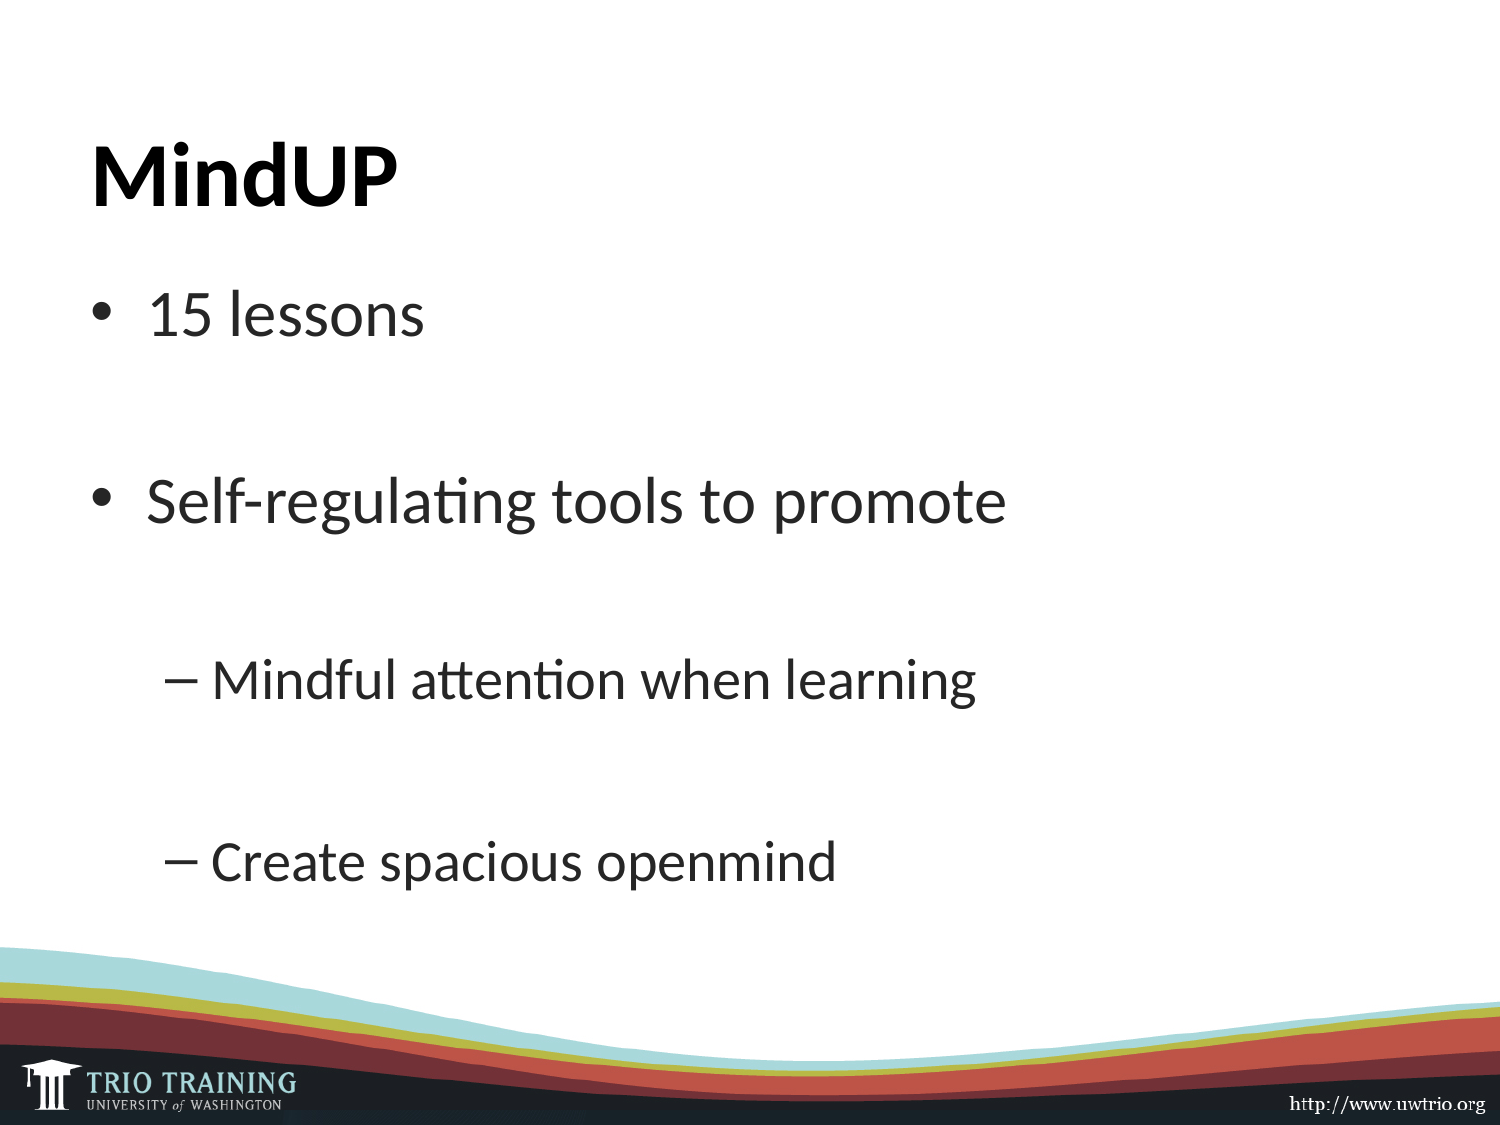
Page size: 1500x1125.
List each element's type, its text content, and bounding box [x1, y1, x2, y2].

picture [0, 0, 1500, 1125]
title MindUP [74, 44, 1426, 233]
list 15 lessons Self-regulating tools to promote Mindful attention when learning Create spacious openmind [74, 262, 1426, 976]
